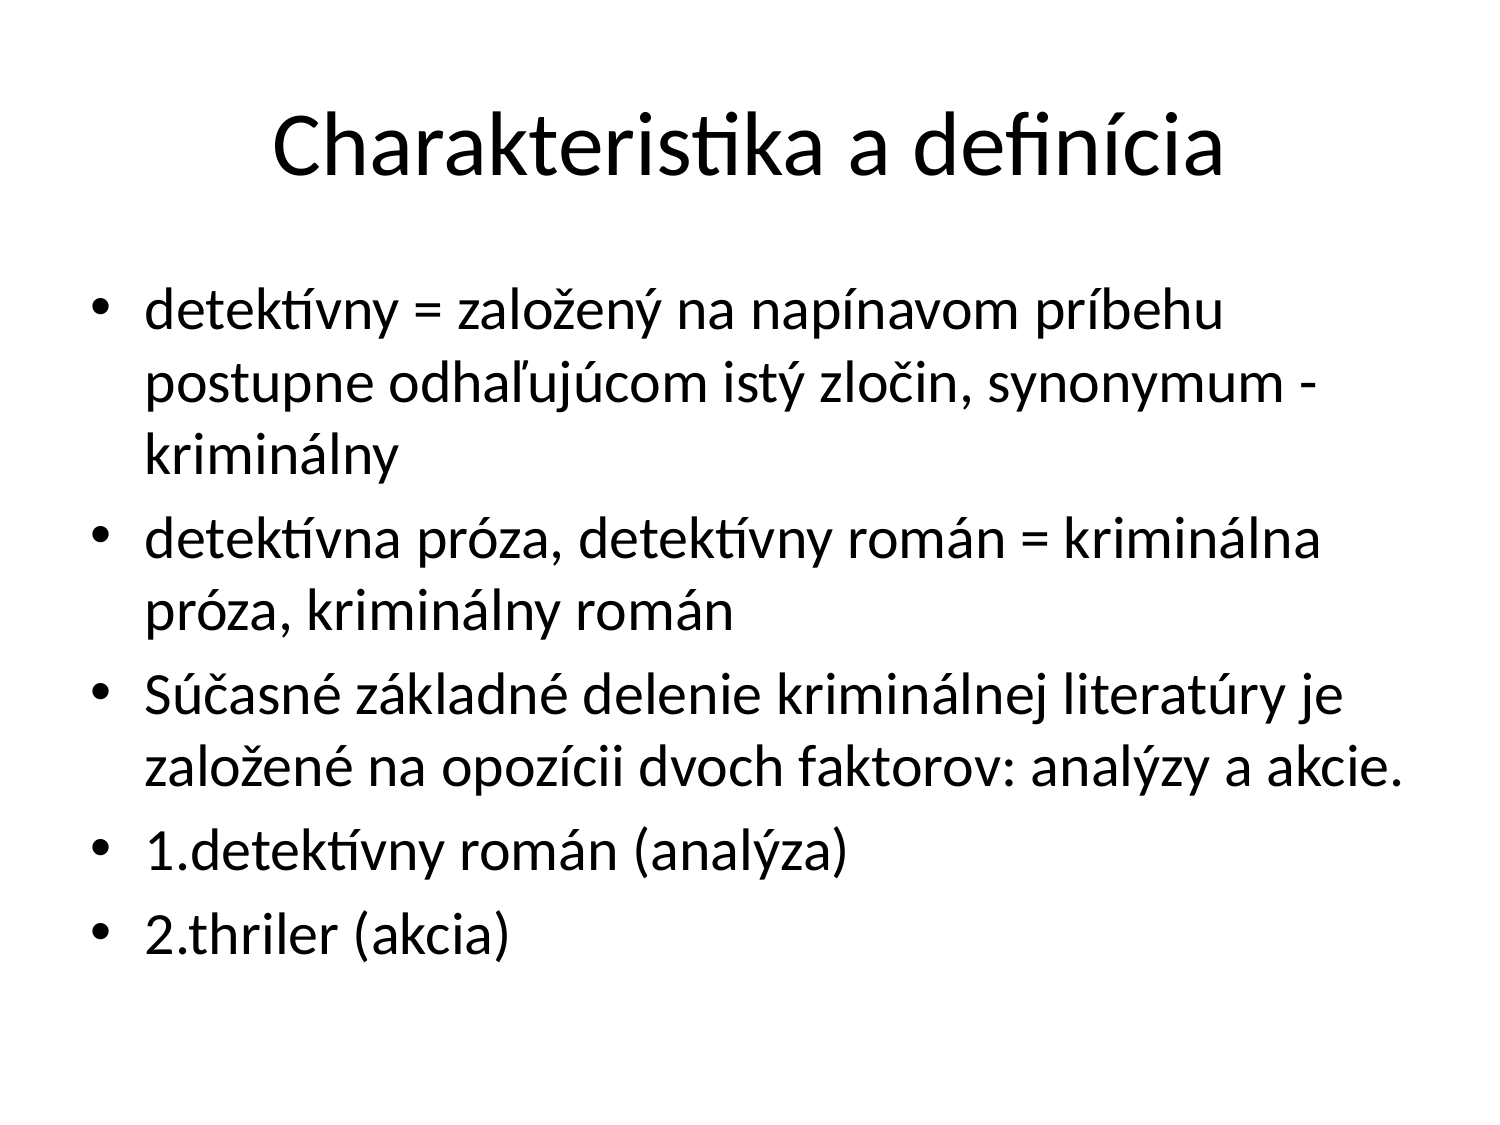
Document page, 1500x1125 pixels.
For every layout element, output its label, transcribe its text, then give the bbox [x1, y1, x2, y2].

title Charakteristika a definícia [75, 45, 1425, 233]
list detektívny = založený na napínavom príbehu postupne odhaľujúcom istý zločin, synonymum - kriminálny detektívna próza, detektívny román = kriminálna próza, kriminálny román Súčasné základné delenie kriminálnej literatúry je založené na opozícii dvoch faktorov: analýzy a akcie. 1.detektívny román (analýza) 2.thriler (akcia) [75, 262, 1425, 1005]
